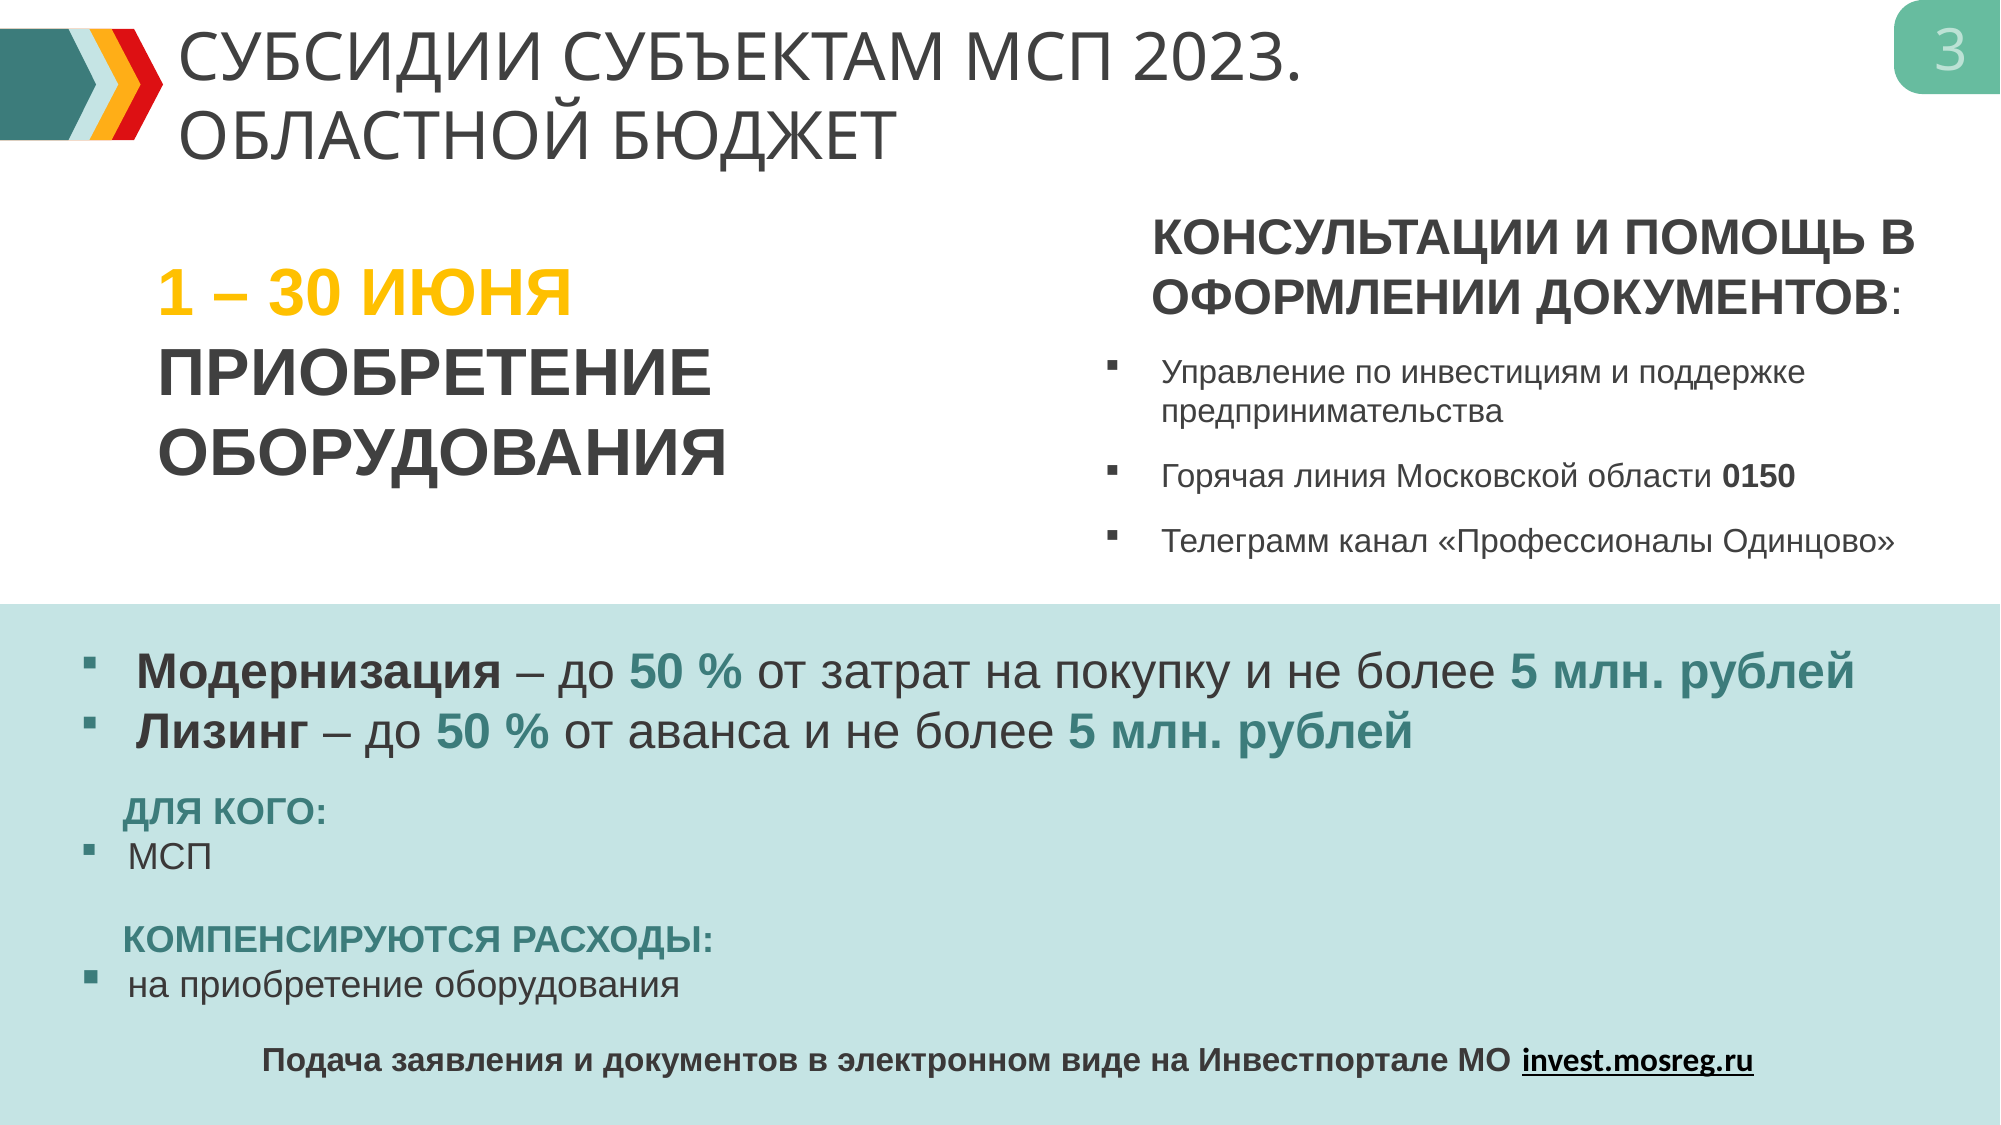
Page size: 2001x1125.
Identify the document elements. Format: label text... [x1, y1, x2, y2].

text_box ДЛЯ КОГО: МСП [65, 779, 986, 885]
text_box СУБСИДИИ СУБЪЕКТАМ МСП 2023. ОБЛАСТНОЙ БЮДЖЕТ [163, 6, 1991, 181]
text_box 1 – 30 ИЮНЯ [142, 241, 590, 321]
text_box КОНСУЛЬТАЦИИ И ПОМОЩЬ В ОФОРМЛЕНИИ ДОКУМЕНТОВ: Управление по инвестициям и поддержке предпринимательства Горячая линия Московской области 0150 Телеграмм канал «Профессионалы Одинцово» [1090, 197, 1980, 567]
text_box ПРИОБРЕТЕНИЕ ОБОРУДОВАНИЯ [142, 321, 763, 496]
text_box 3 [1892, 0, 2000, 96]
text_box Модернизация – до 50 % от затрат на покупку и не более 5 млн. рублей Лизинг – до 50 % от аванса и не более 5 млн. рублей [65, 631, 1975, 766]
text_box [0, 28, 164, 140]
text_box КОМПЕНСИРУЮТСЯ РАСХОДЫ: на приобретение оборудования [65, 907, 1077, 1013]
text_box [0, 603, 2000, 1125]
text_box Подача заявления и документов в электронном виде на Инвестпортале МО invest.mosreg.ru [25, 1031, 1991, 1125]
